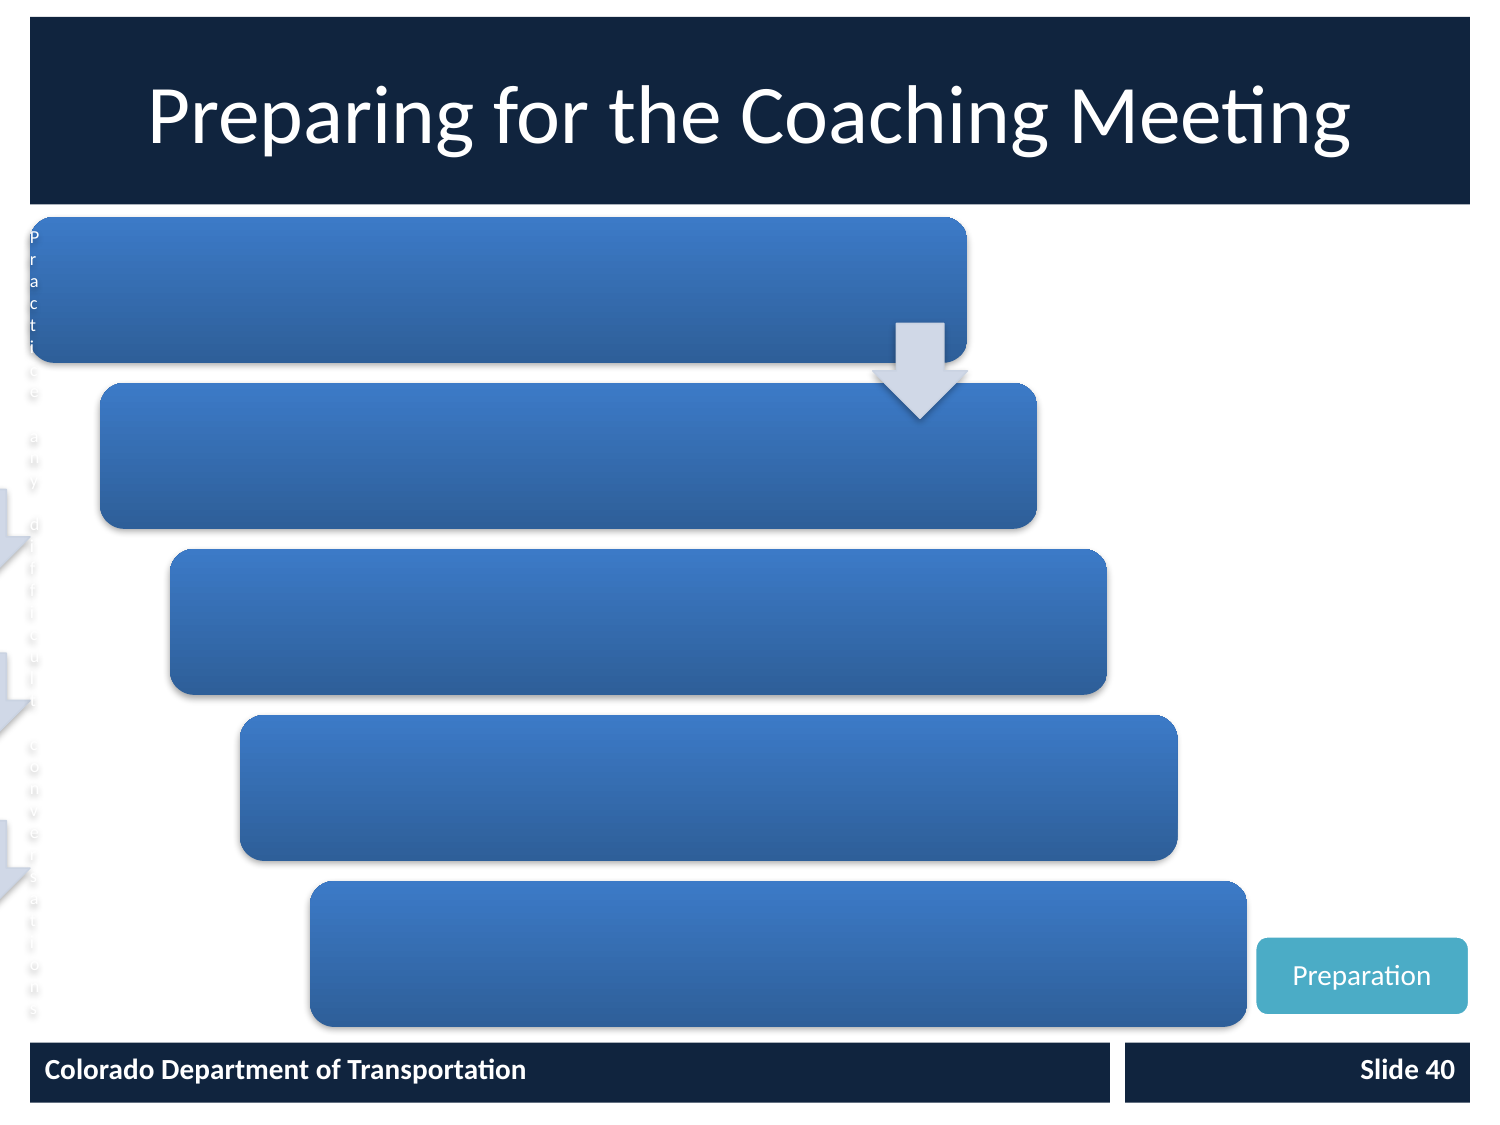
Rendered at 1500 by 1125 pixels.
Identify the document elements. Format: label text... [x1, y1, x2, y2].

title Preparing for the Coaching Meeting [29, 16, 1471, 205]
footer Colorado Department of Transportation [30, 1042, 1110, 1103]
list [29, 216, 1248, 1028]
slide_number Slide 40 [1125, 1042, 1470, 1103]
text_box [1254, 935, 1471, 1017]
